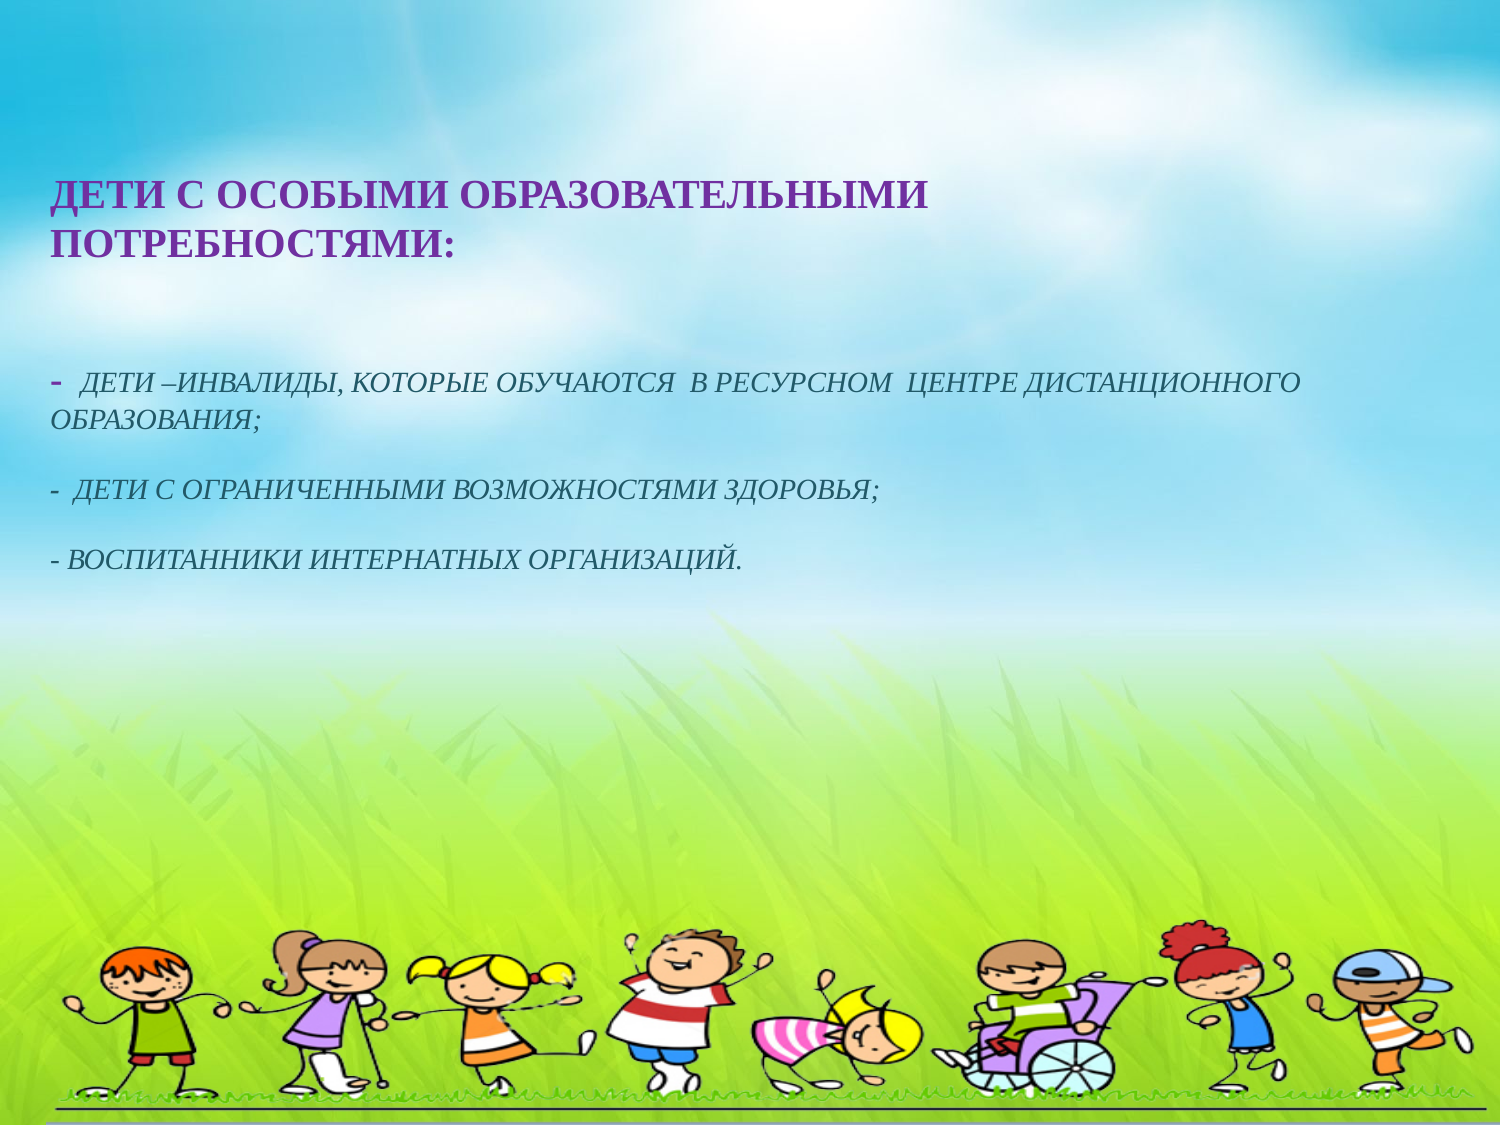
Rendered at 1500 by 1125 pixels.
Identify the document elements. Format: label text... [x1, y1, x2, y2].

title ДЕТИ С ОСОБЫМИ ОБРАЗОВАТЕЛЬНЫМИ ПОТРЕБНОСТЯМИ: - ДЕТИ –ИНВАЛИДЫ, КОТОРЫЕ ОБУЧАЮТСЯ В РЕСУРСНОМ ЦЕНТРЕ ДИСТАНЦИОННОГО ОБРАЗОВАНИЯ; - ДЕТИ С ОГРАНИЧЕННЫМИ ВОЗМОЖНОСТЯМИ ЗДОРОВЬЯ; - ВОСПИТАННИКИ ИНТЕРНАТНЫХ ОРГАНИЗАЦИЙ. [35, 23, 1477, 809]
picture [0, 0, 1500, 1125]
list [46, 784, 1500, 1125]
